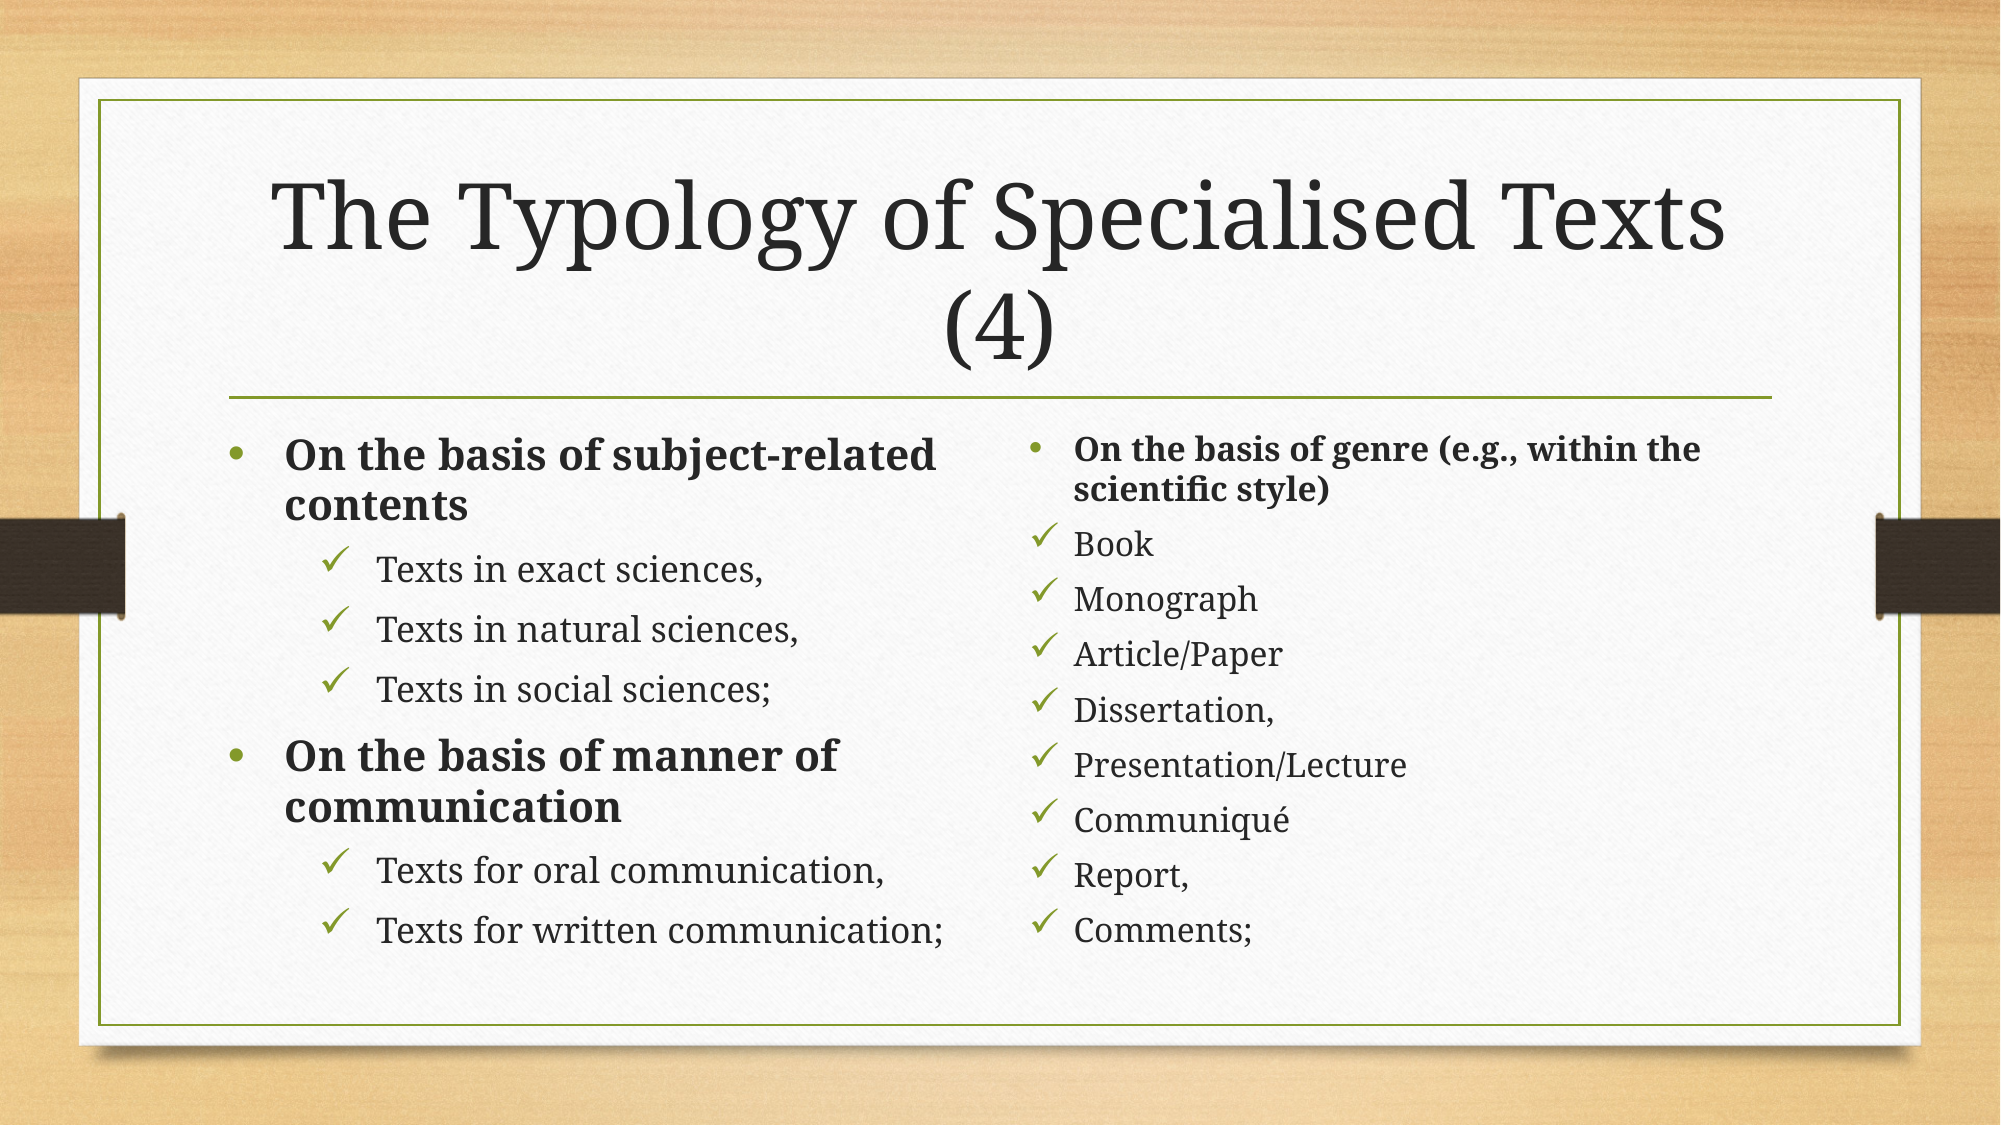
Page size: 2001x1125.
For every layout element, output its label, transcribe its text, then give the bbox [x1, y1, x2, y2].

list On the basis of subject-related contents Texts in exact sciences, Texts in natural sciences, Texts in social sciences; On the basis of manner of communication Texts for oral communication, Texts for written communication; [213, 420, 987, 963]
list On the basis of genre (e.g., within the scientific style) Book Monograph Article/Paper Dissertation, Presentation/Lecture Communiqué Report, Comments; [1013, 420, 1788, 963]
picture [0, 0, 2001, 1125]
title The Typology of Specialised Texts (4) [212, 161, 1788, 375]
